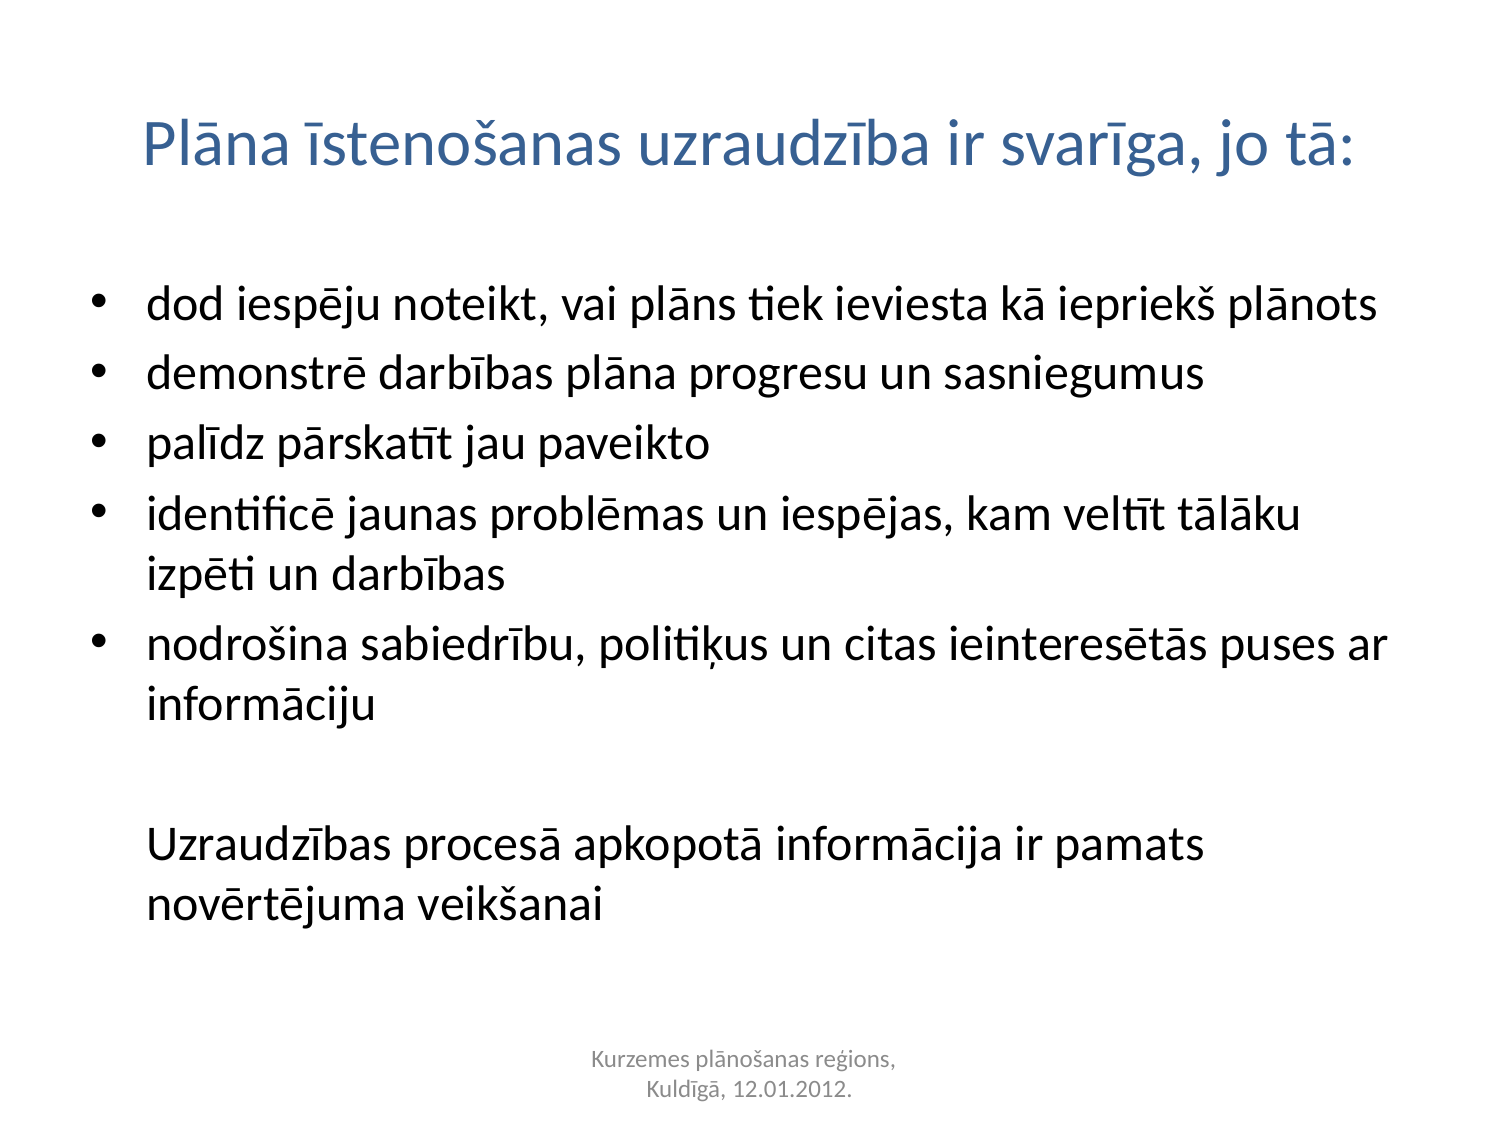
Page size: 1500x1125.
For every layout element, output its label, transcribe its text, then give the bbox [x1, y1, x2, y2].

list dod iespēju noteikt, vai plāns tiek ieviesta kā iepriekš plānots demonstrē darbības plāna progresu un sasniegumus palīdz pārskatīt jau paveikto identificē jaunas problēmas un iespējas, kam veltīt tālāku izpēti un darbības nodrošina sabiedrību, politiķus un citas ieinteresētās puses ar informāciju Uzraudzības procesā apkopotā informācija ir pamats novērtējuma veikšanai [75, 262, 1425, 1005]
title Plāna īstenošanas uzraudzība ir svarīga, jo tā: [75, 45, 1425, 233]
footer Kurzemes plānošanas reģions, Kuldīgā, 12.01.2012. [512, 1042, 988, 1103]
